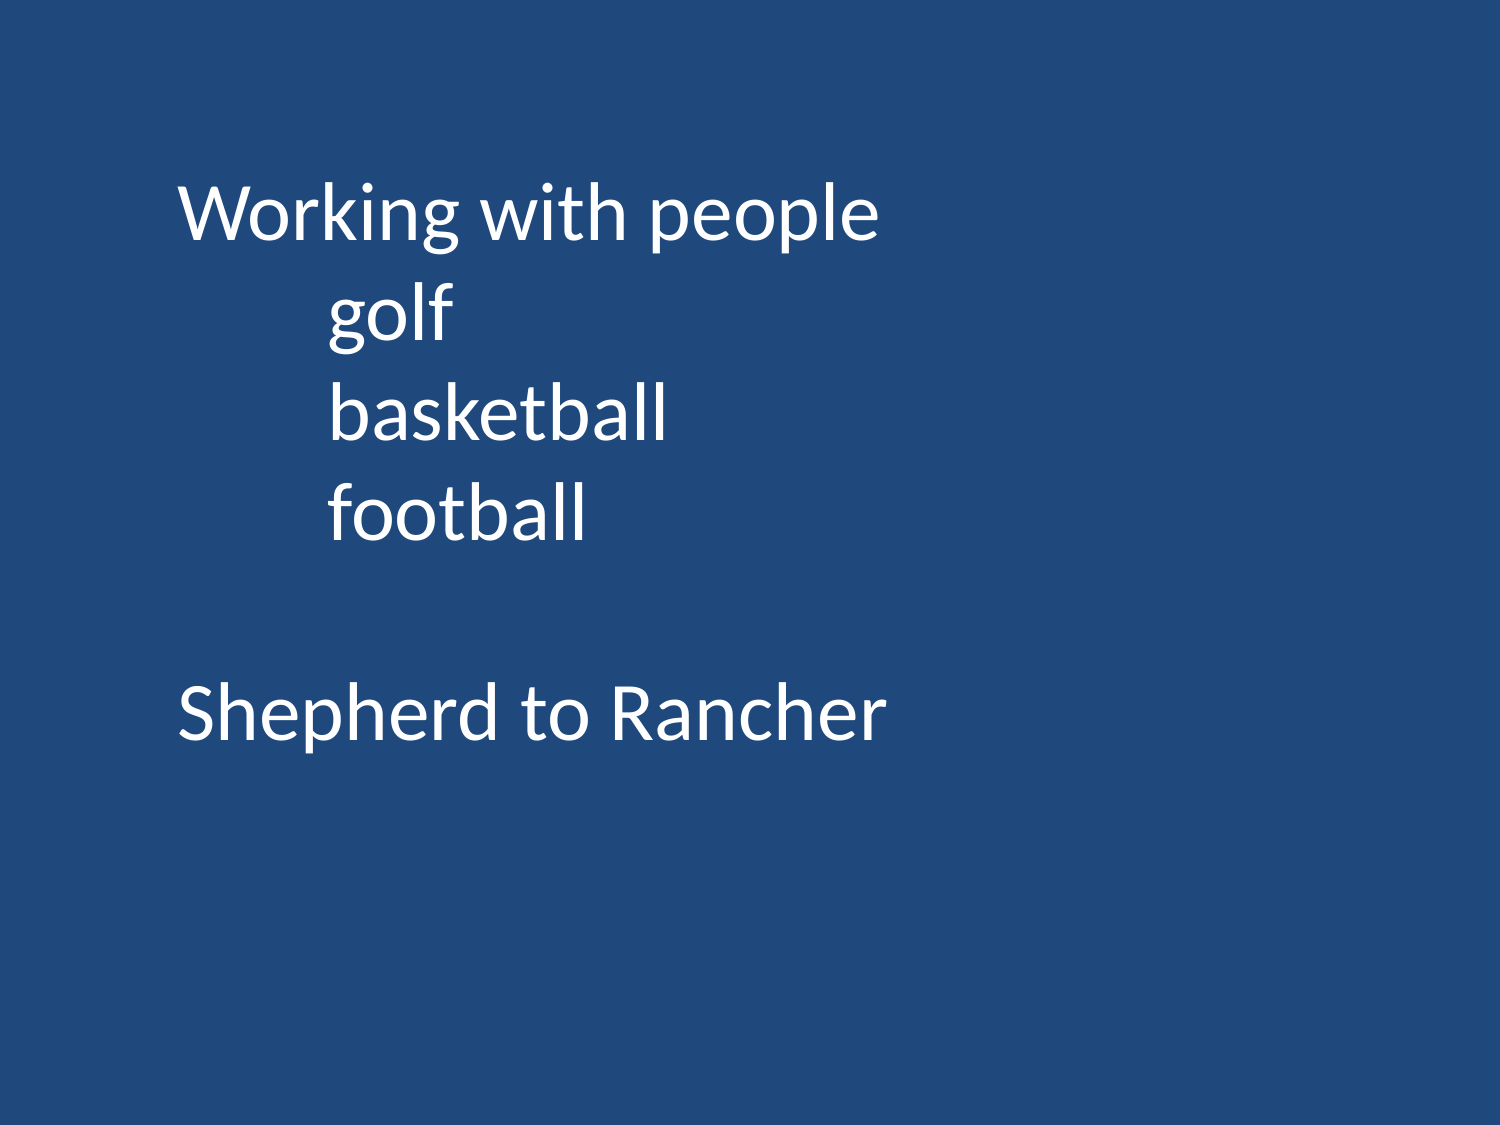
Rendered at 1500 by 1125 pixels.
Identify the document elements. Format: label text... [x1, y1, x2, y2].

text_box Working with people golf basketball football Shepherd to Rancher [162, 149, 1225, 765]
